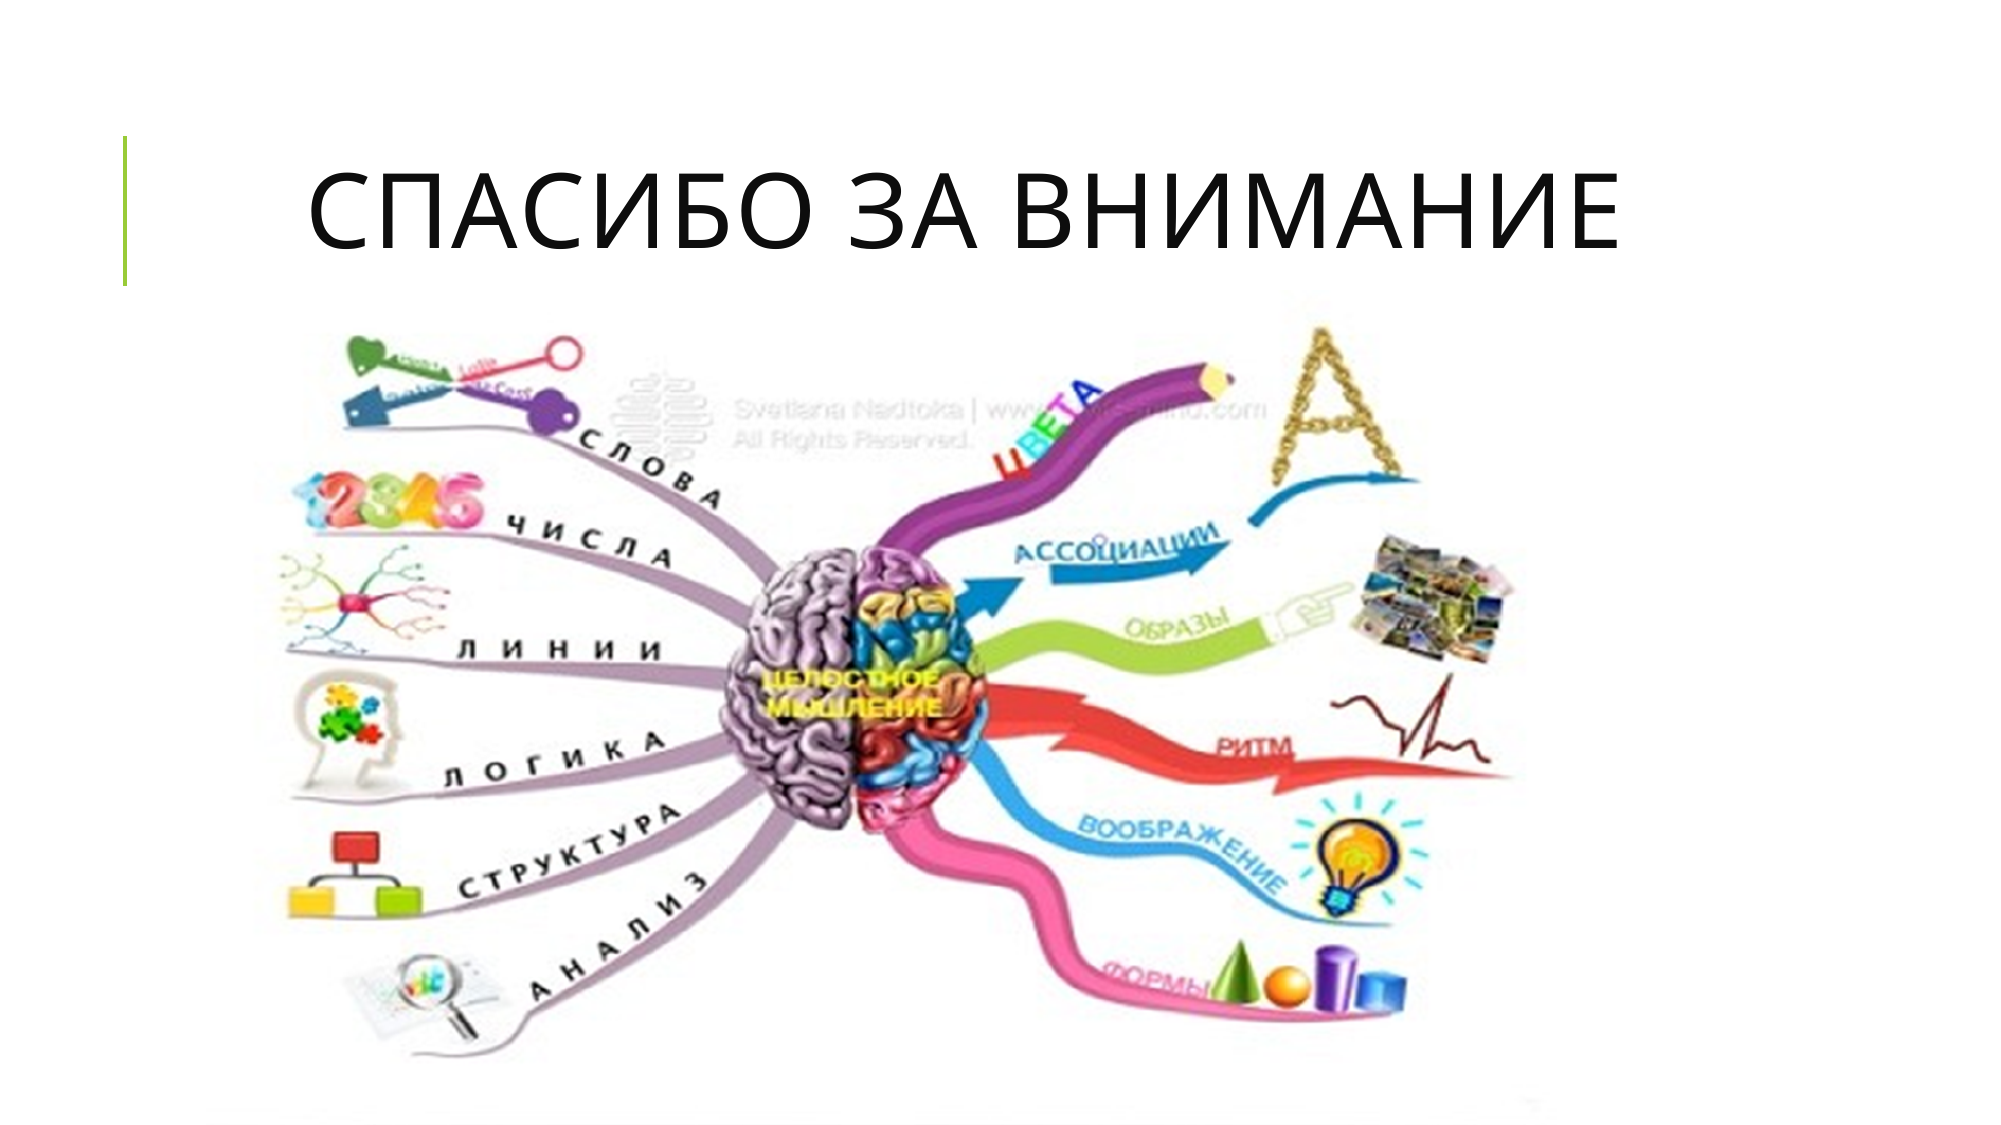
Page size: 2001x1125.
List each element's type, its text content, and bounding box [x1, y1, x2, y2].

picture [206, 290, 1558, 1125]
title СПАСИБО ЗА ВНИМАНИЕ [168, 96, 1763, 342]
